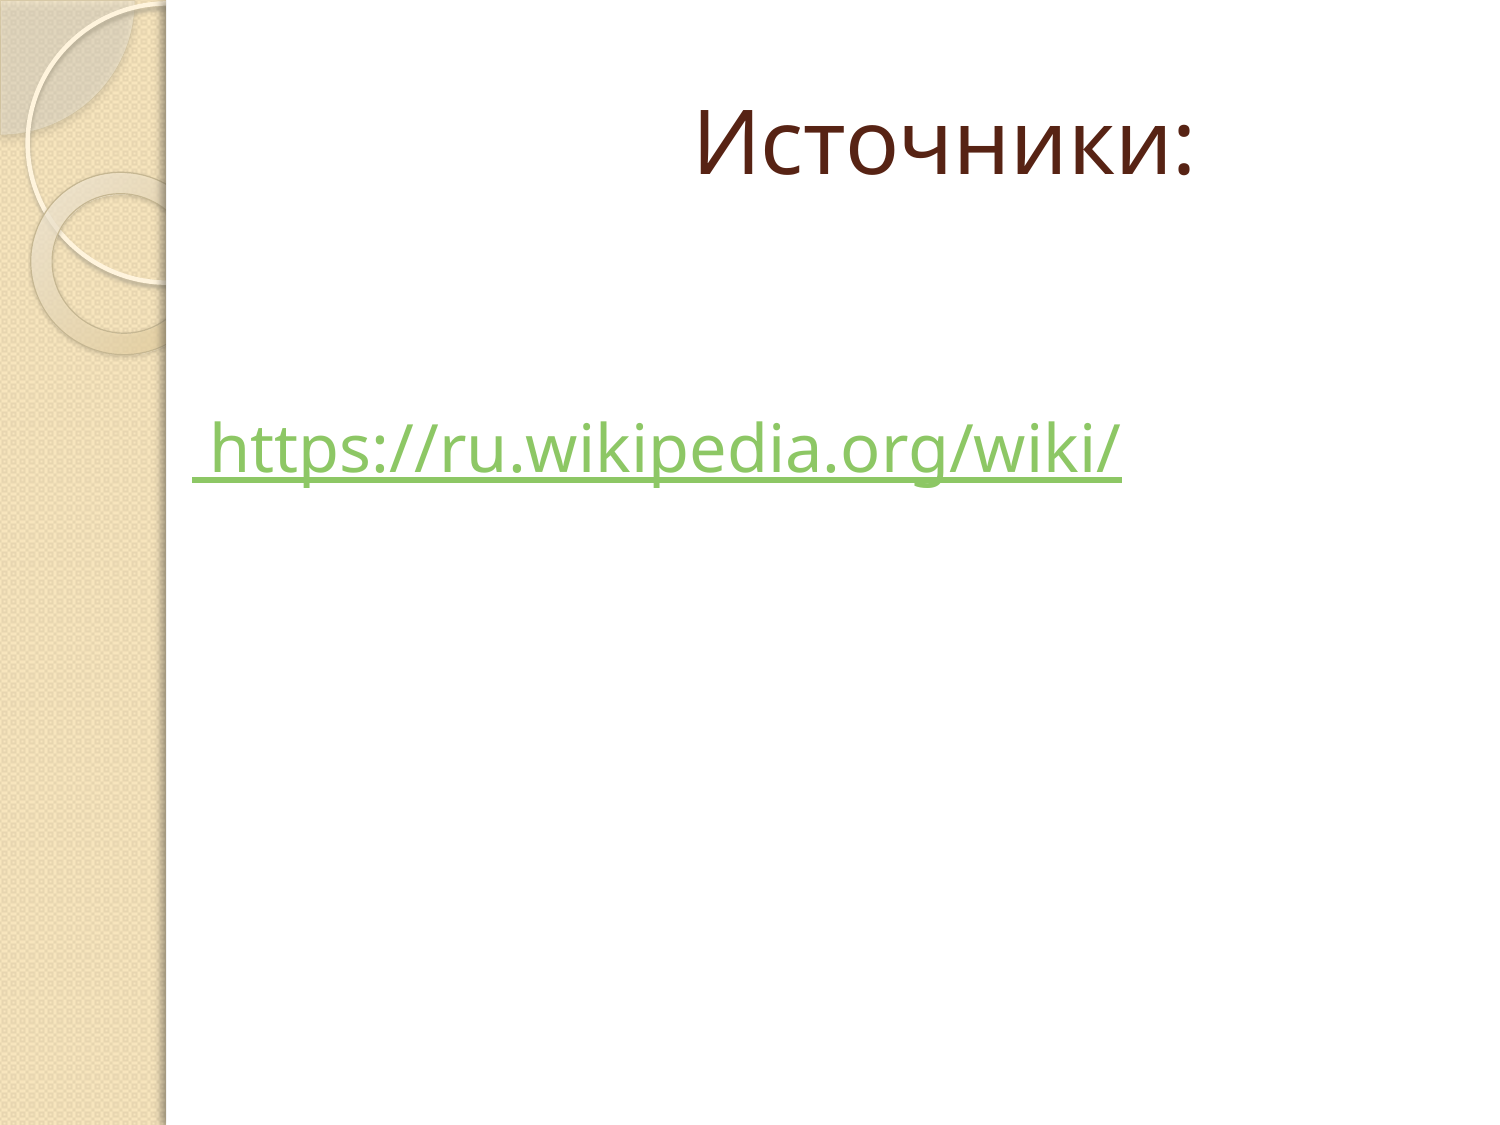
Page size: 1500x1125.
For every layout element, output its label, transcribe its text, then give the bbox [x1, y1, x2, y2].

list https://ru.wikipedia.org/wiki/ [164, 398, 1466, 1025]
title Источники: [235, 45, 1466, 233]
